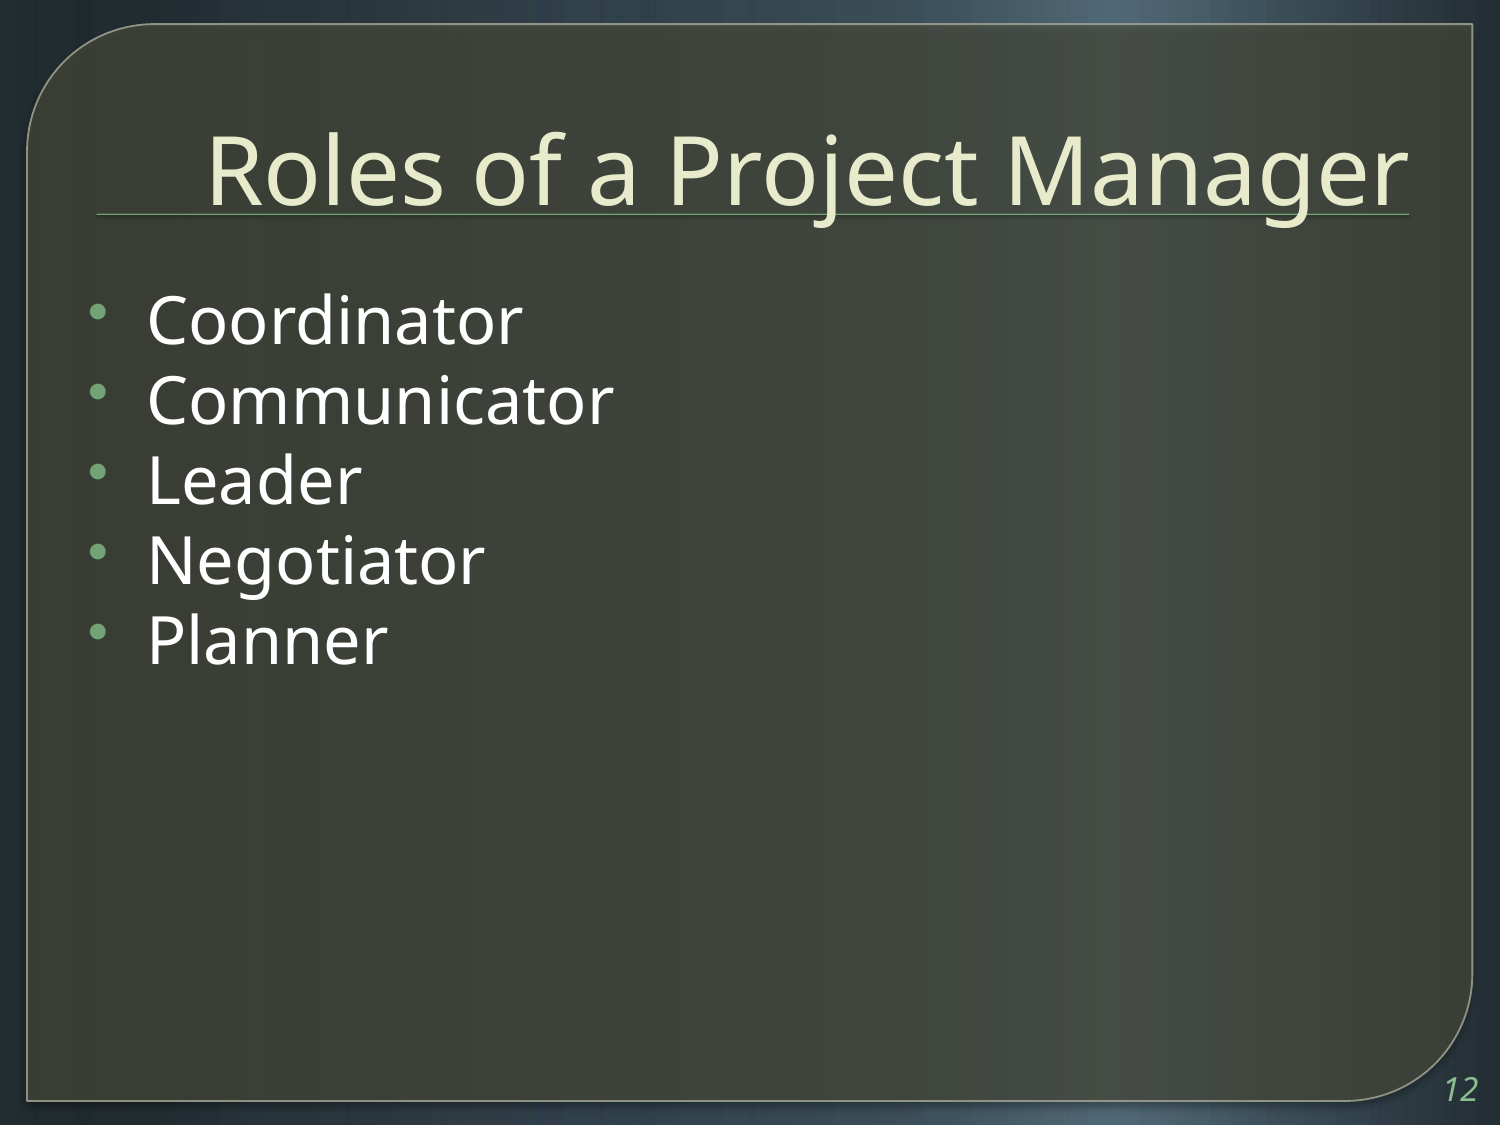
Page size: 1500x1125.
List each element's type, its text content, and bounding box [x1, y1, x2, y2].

title Roles of a Project Manager [75, 45, 1425, 233]
slide_number 12 [1417, 1068, 1494, 1114]
picture [0, 0, 1500, 1125]
list Coordinator Communicator Leader Negotiator Planner [75, 270, 1425, 1013]
